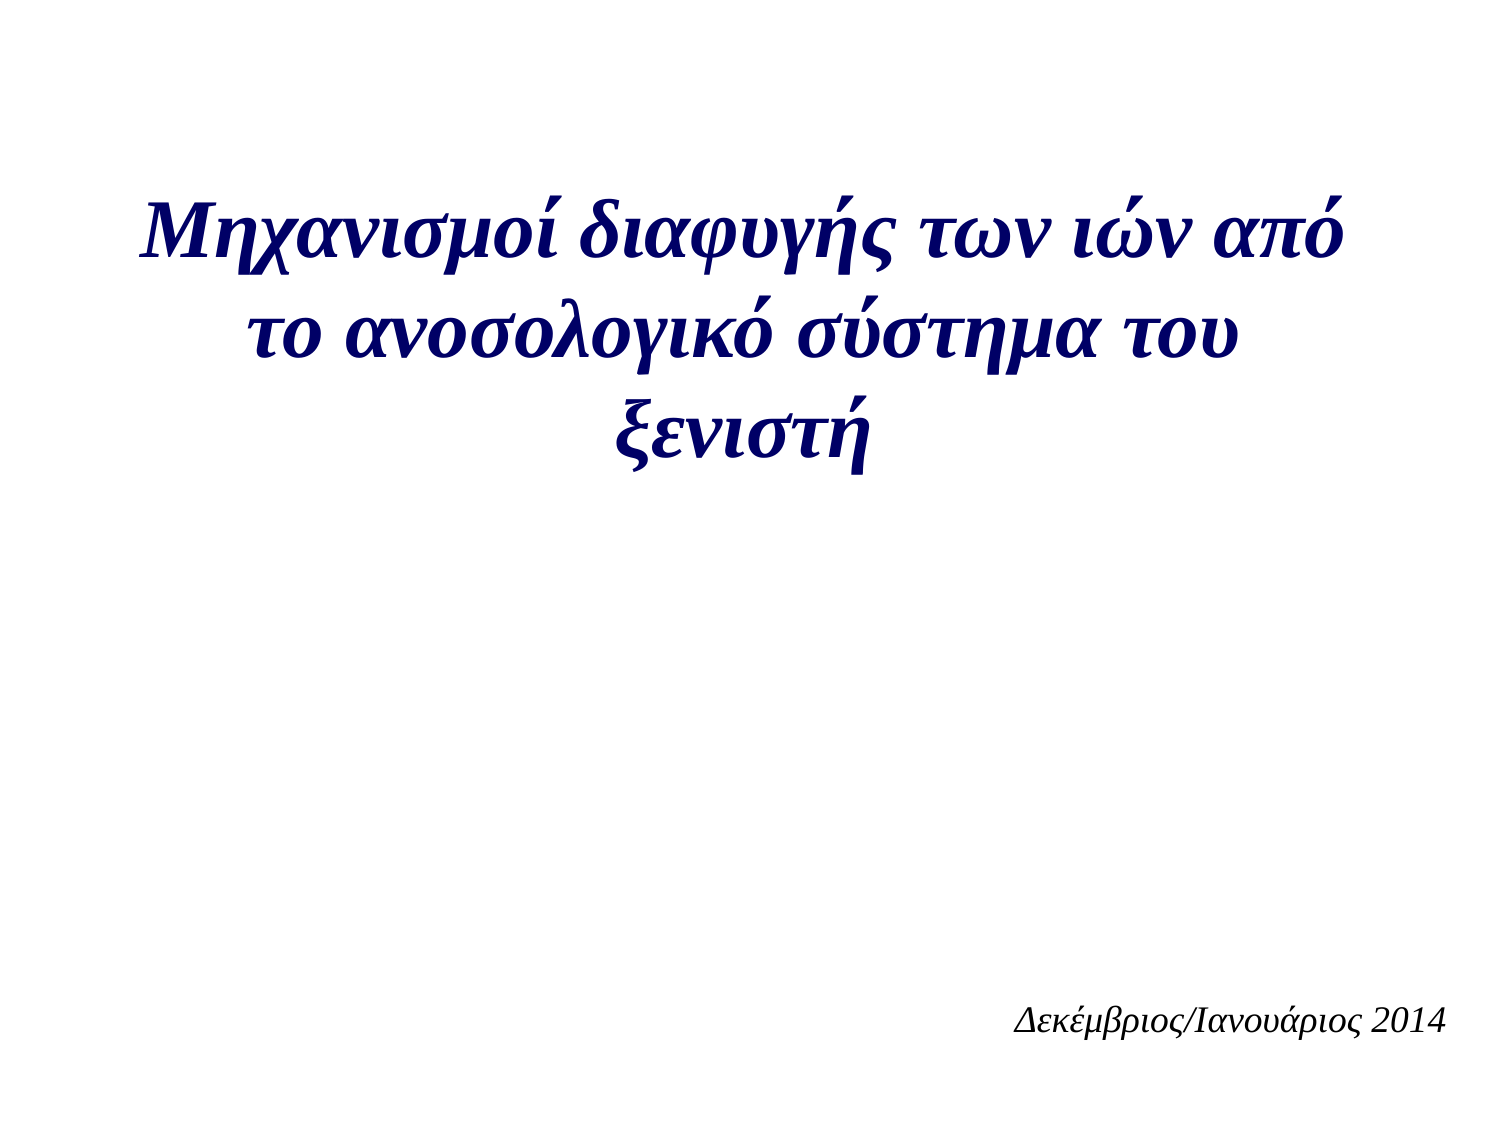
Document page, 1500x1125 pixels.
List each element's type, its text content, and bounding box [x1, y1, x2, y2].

text_box Δεκέμβριος/Iανουάριος 2014 [999, 987, 1462, 1048]
title Μηχανισμοί διαφυγής των ιών από το ανοσολογικό σύστημα του ξενιστή [123, 200, 1365, 1048]
